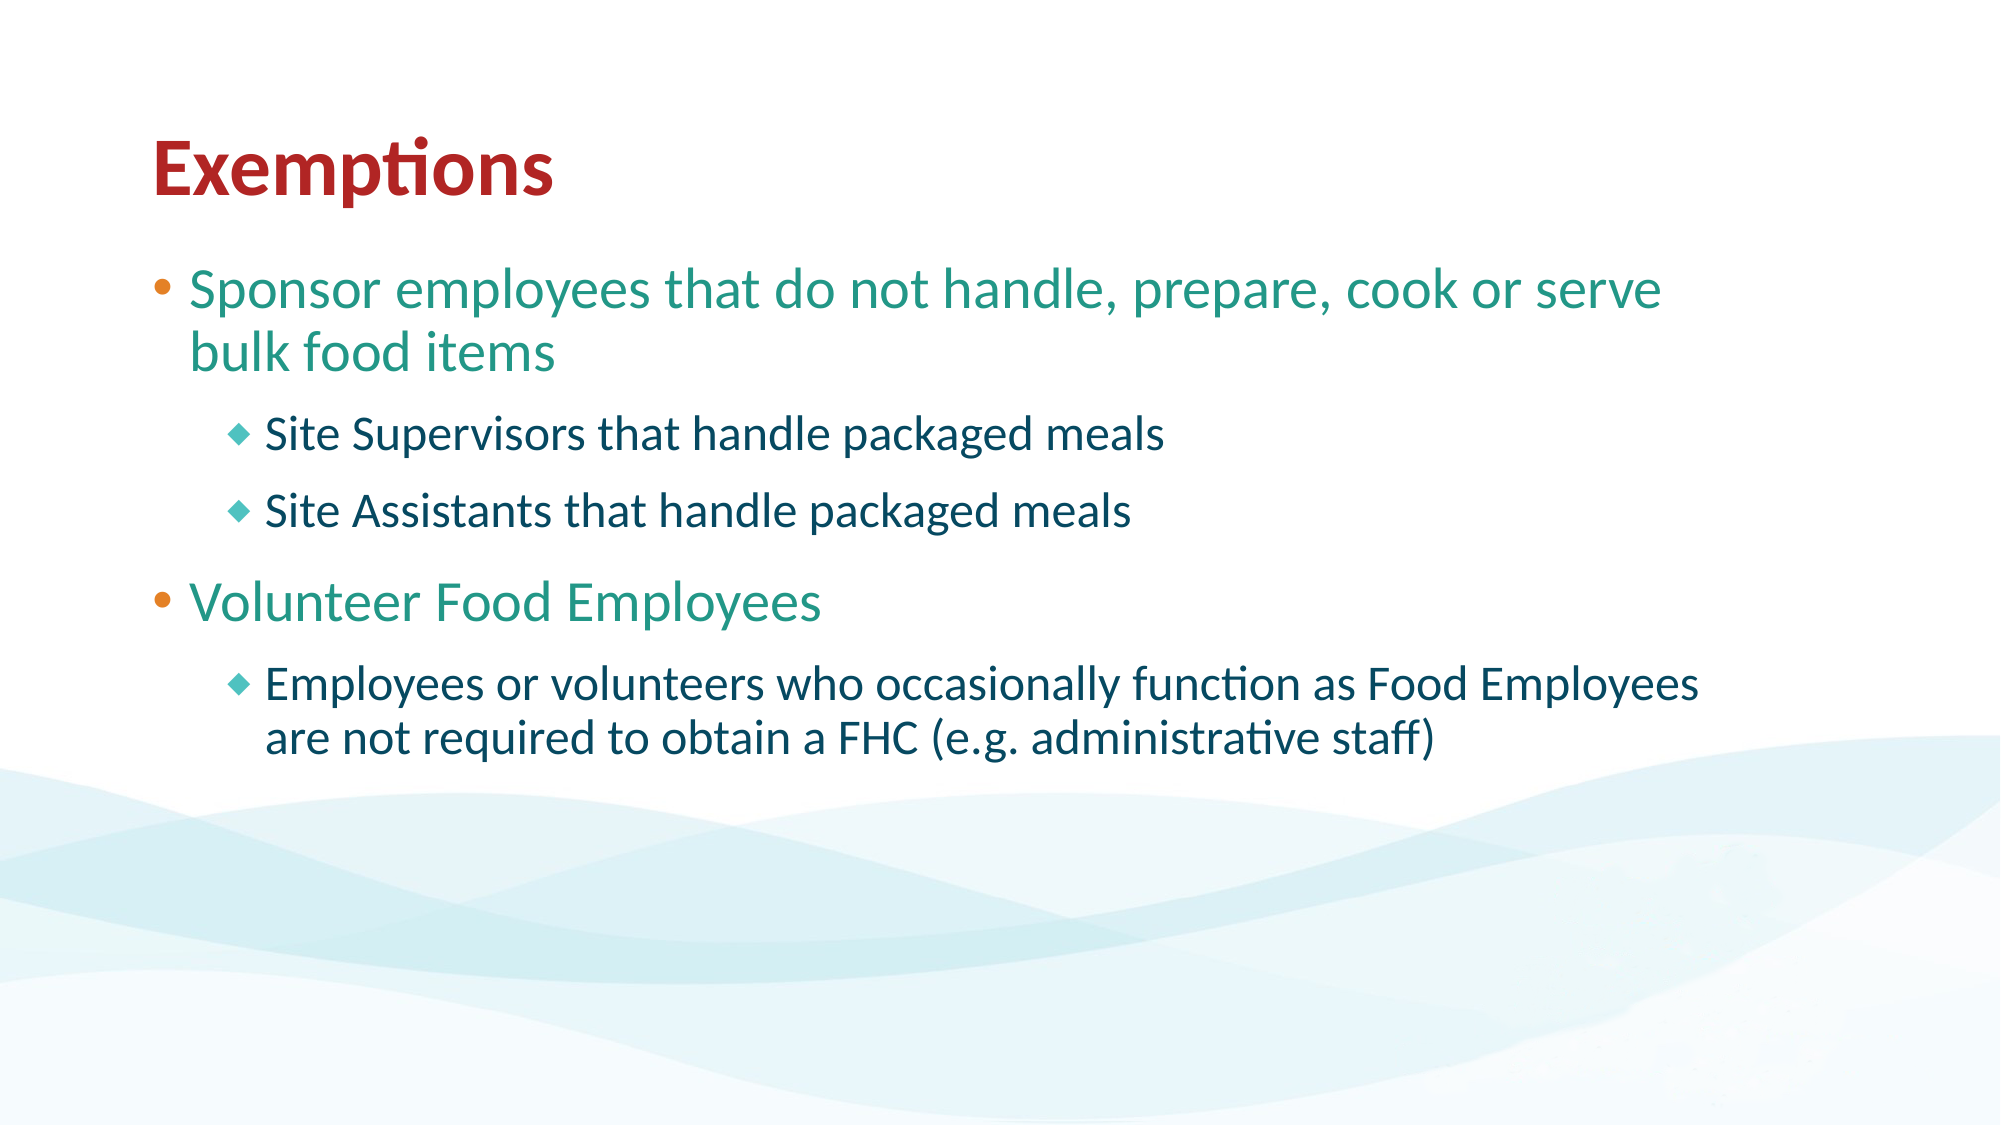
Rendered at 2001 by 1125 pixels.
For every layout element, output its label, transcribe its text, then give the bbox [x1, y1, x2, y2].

picture [0, 0, 2001, 1125]
list Sponsor employees that do not handle, prepare, cook or serve bulk food items Site Supervisors that handle packaged meals Site Assistants that handle packaged meals Volunteer Food Employees Employees or volunteers who occasionally function as Food Employees are not required to obtain a FHC (e.g. administrative staff) [137, 251, 1749, 965]
title Exemptions [137, 59, 1863, 278]
